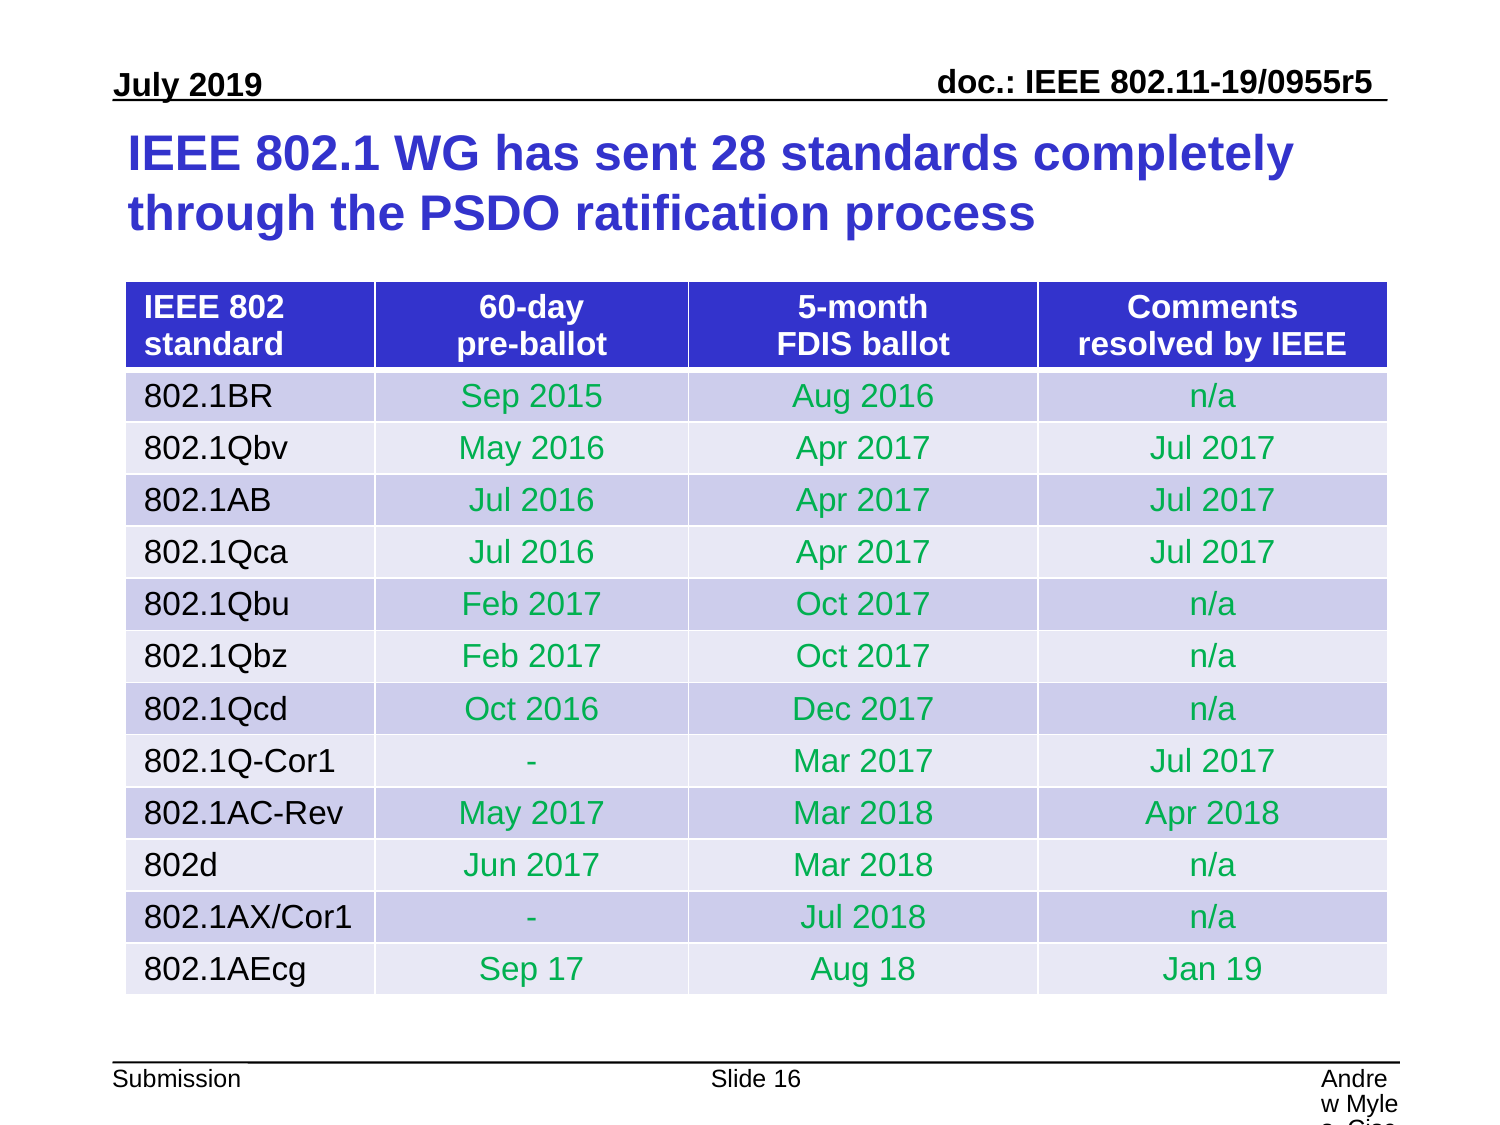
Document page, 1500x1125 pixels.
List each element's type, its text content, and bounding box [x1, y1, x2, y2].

table_cell Apr 2018 [1039, 788, 1387, 838]
table_cell Jul 2017 [1039, 527, 1387, 577]
table_cell 802d [126, 840, 374, 890]
table_cell Dec 2017 [689, 683, 1037, 734]
footer Andrew Myles, Cisco [1320, 1061, 1402, 1093]
table_cell Feb 2017 [376, 579, 688, 630]
table_cell 802.1AX/Cor1 [126, 892, 374, 942]
table_cell n/a [1039, 373, 1387, 421]
table_cell Jun 2017 [376, 840, 688, 890]
table_cell Apr 2017 [689, 527, 1037, 577]
table_cell Apr 2017 [689, 475, 1037, 525]
table_cell 802.1Qbu [126, 579, 374, 630]
title IEEE 802.1 WG has sent 28 standards completely through the PSDO ratification process [112, 112, 1388, 288]
table_cell Jul 2017 [1039, 475, 1387, 525]
table_cell May 2017 [376, 788, 688, 838]
table_cell 802.1Qca [126, 527, 374, 577]
table_cell Sep 17 [376, 944, 688, 994]
table_cell Feb 2017 [376, 631, 688, 682]
table_cell Oct 2017 [689, 631, 1037, 682]
table_cell 802.1BR [126, 373, 374, 421]
table_cell - [376, 892, 688, 942]
table_cell 802.1Qbv [126, 423, 374, 473]
table_cell 802.1AB [126, 475, 374, 525]
table_cell 802.1Qbz [126, 631, 374, 682]
table_cell Jul 2018 [689, 892, 1037, 942]
table_cell 802.1Q-Cor1 [126, 735, 374, 786]
table_cell Jul 2017 [1039, 423, 1387, 473]
table_cell n/a [1039, 631, 1387, 682]
table_header 60-day pre-ballot [376, 282, 688, 367]
table_cell Mar 2018 [689, 840, 1037, 890]
table_cell n/a [1039, 840, 1387, 890]
table_cell Jul 2016 [376, 527, 688, 577]
table_cell Oct 2017 [689, 579, 1037, 630]
table_cell Mar 2018 [689, 788, 1037, 838]
table_cell 802.1AC-Rev [126, 788, 374, 838]
table_cell n/a [1039, 892, 1387, 942]
table_cell Jul 2017 [1039, 735, 1387, 786]
table_cell n/a [1039, 579, 1387, 630]
slide_number Slide 16 [709, 1061, 803, 1093]
table_cell Jan 19 [1039, 944, 1387, 994]
table_cell Mar 2017 [689, 735, 1037, 786]
table_header IEEE 802 standard [126, 282, 374, 367]
table_header 5-month FDIS ballot [689, 282, 1037, 367]
table_cell Aug 18 [689, 944, 1037, 994]
table_header Comments resolved by IEEE [1039, 282, 1387, 367]
table_cell Oct 2016 [376, 683, 688, 734]
table_cell Sep 2015 [376, 373, 688, 421]
table_cell n/a [1039, 683, 1387, 734]
table_cell May 2016 [376, 423, 688, 473]
table_cell Jul 2016 [376, 475, 688, 525]
table_cell 802.1AEcg [126, 944, 374, 994]
table_cell Aug 2016 [689, 373, 1037, 421]
table_cell Apr 2017 [689, 423, 1037, 473]
table_cell 802.1Qcd [126, 683, 374, 734]
table_cell - [376, 735, 688, 786]
